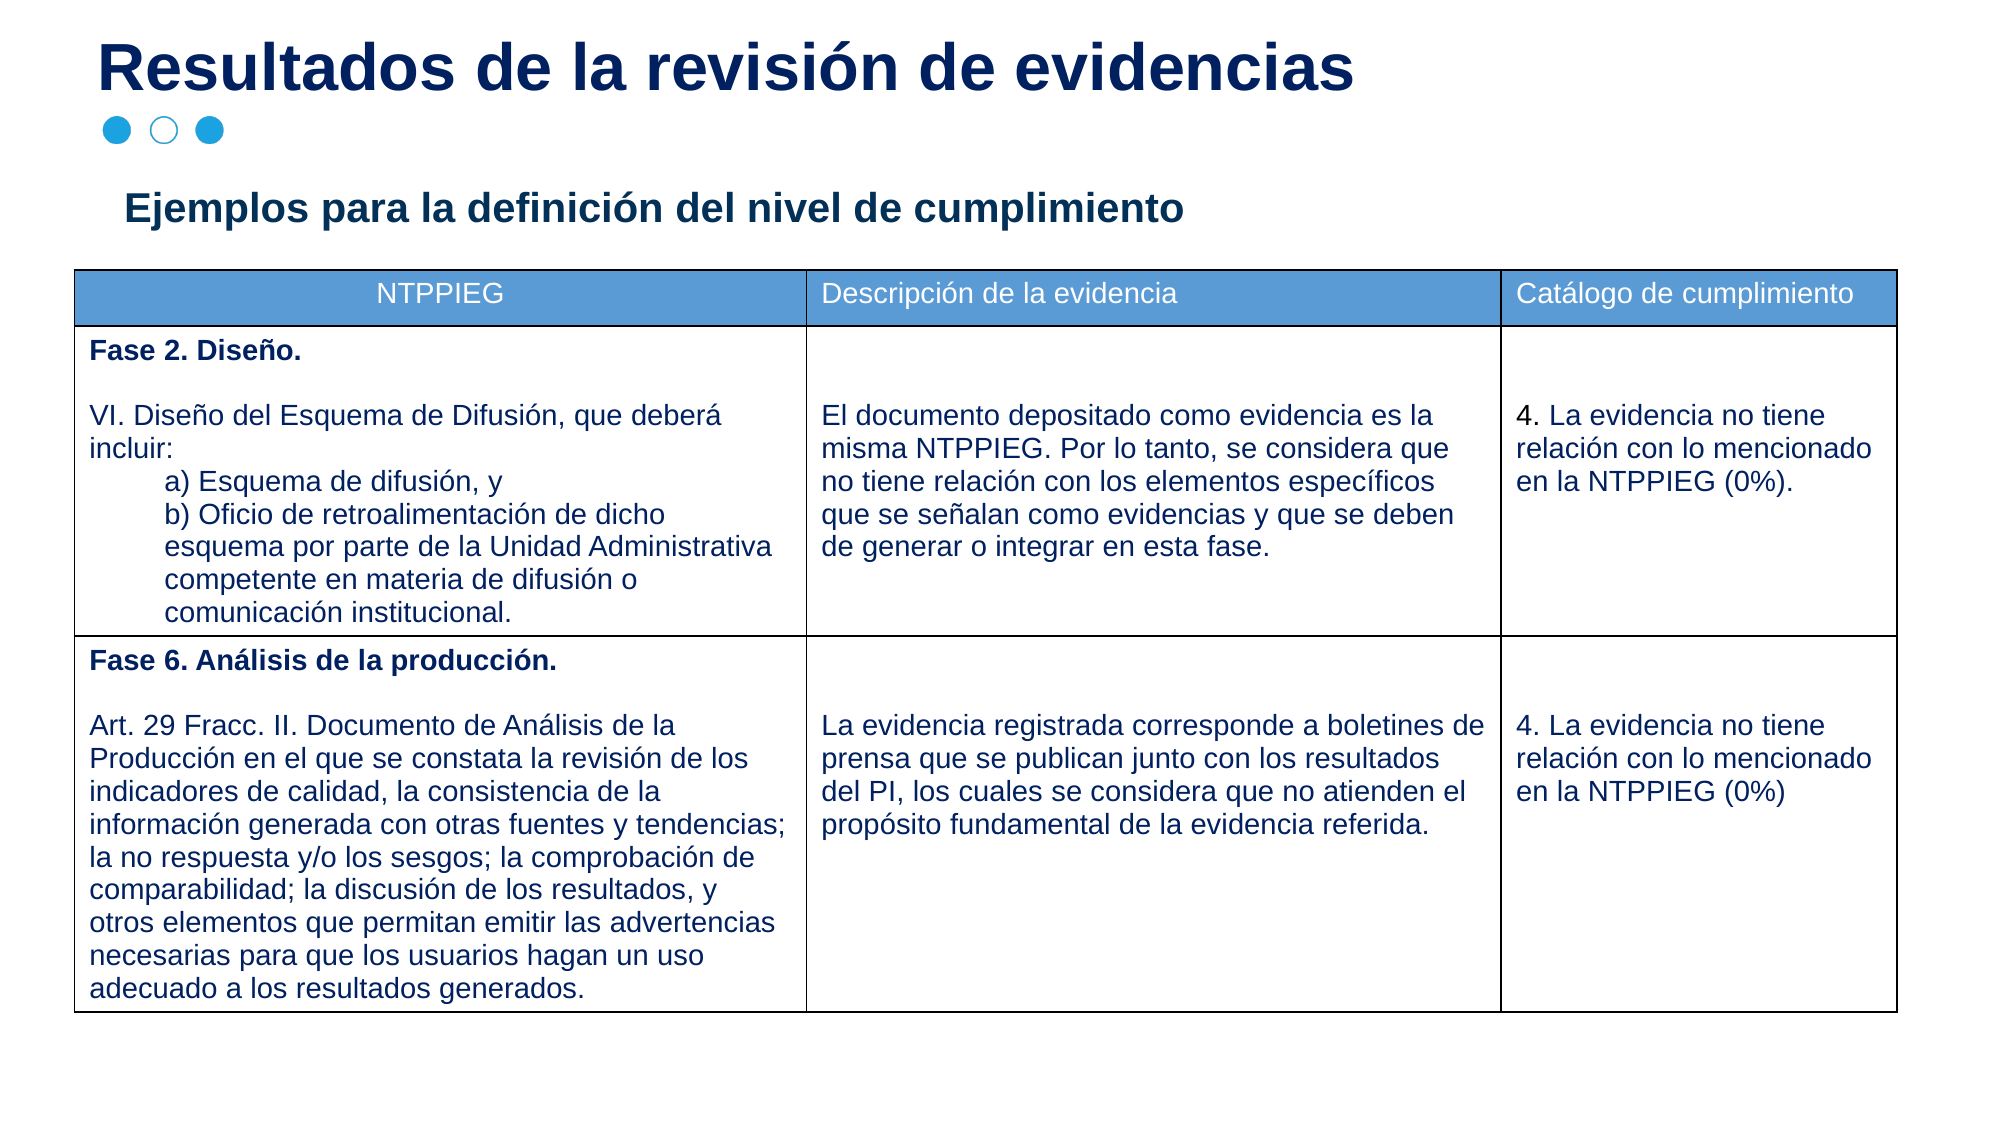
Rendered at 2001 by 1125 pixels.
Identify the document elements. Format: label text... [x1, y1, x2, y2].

text_box Ejemplos para la definición del nivel de cumplimiento [109, 179, 1891, 274]
text_box Resultados de la revisión de evidencias [82, 25, 1898, 121]
table_cell Fase 6. Análisis de la producción. Art. 29 Fracc. II. Documento de Análisis de la Producción en el que se constata la revisión de los indicadores de calidad, la consistencia de la información generada con otras fuentes y tendencias; la no respuesta y/o los sesgos; la comprobación de comparabilidad; la discusión de los resultados, y otros elementos que permitan emitir las advertencias necesarias para que los usuarios hagan un uso adecuado a los resultados generados. [75, 637, 806, 1011]
table_cell 4. La evidencia no tiene relación con lo mencionado en la NTPPIEG (0%). [1502, 327, 1896, 635]
table_cell El documento depositado como evidencia es la misma NTPPIEG. Por lo tanto, se considera que no tiene relación con los elementos específicos que se señalan como evidencias y que se deben de generar o integrar en esta fase. [807, 327, 1500, 635]
table_header Descripción de la evidencia [807, 274, 1500, 325]
table_cell 4. La evidencia no tiene relación con lo mencionado en la NTPPIEG (0%) [1502, 637, 1896, 1011]
table_cell La evidencia registrada corresponde a boletines de prensa que se publican junto con los resultados del PI, los cuales se considera que no atienden el propósito fundamental de la evidencia referida. [807, 637, 1500, 1011]
table_header Catálogo de cumplimiento [1502, 271, 1896, 325]
table_cell Fase 2. Diseño. VI. Diseño del Esquema de Difusión, que deberá incluir: a) Esquema de difusión, y b) Oficio de retroalimentación de dicho esquema por parte de la Unidad Administrativa competente en materia de difusión o comunicación institucional. [75, 327, 806, 635]
picture [102, 116, 224, 144]
table_header NTPPIEG [75, 271, 806, 325]
